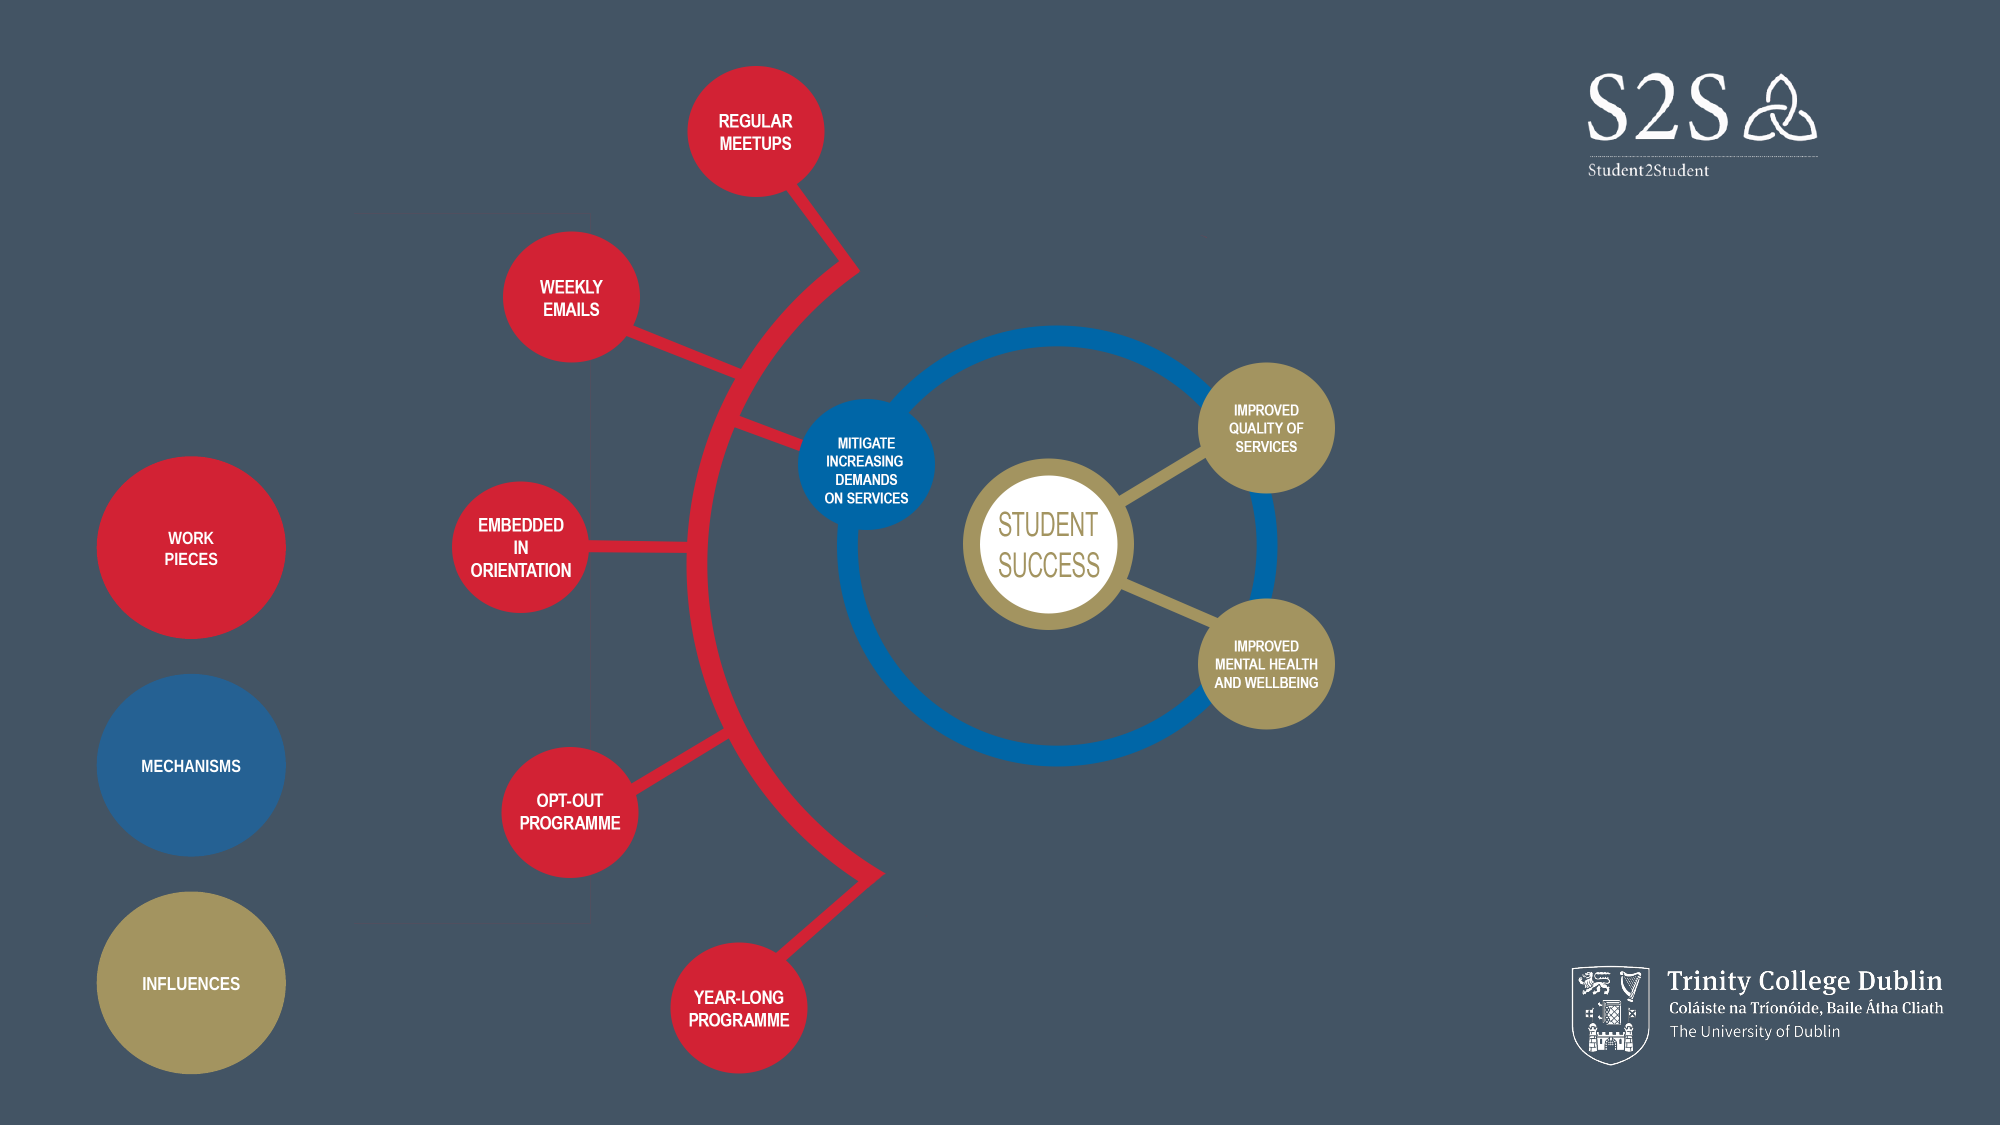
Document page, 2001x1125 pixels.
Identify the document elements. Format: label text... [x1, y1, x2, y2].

picture [354, 43, 1995, 1094]
text_box WORK PIECES [96, 456, 286, 639]
text_box MECHANISMS [96, 673, 286, 857]
text_box INFLUENCES [96, 891, 286, 1075]
